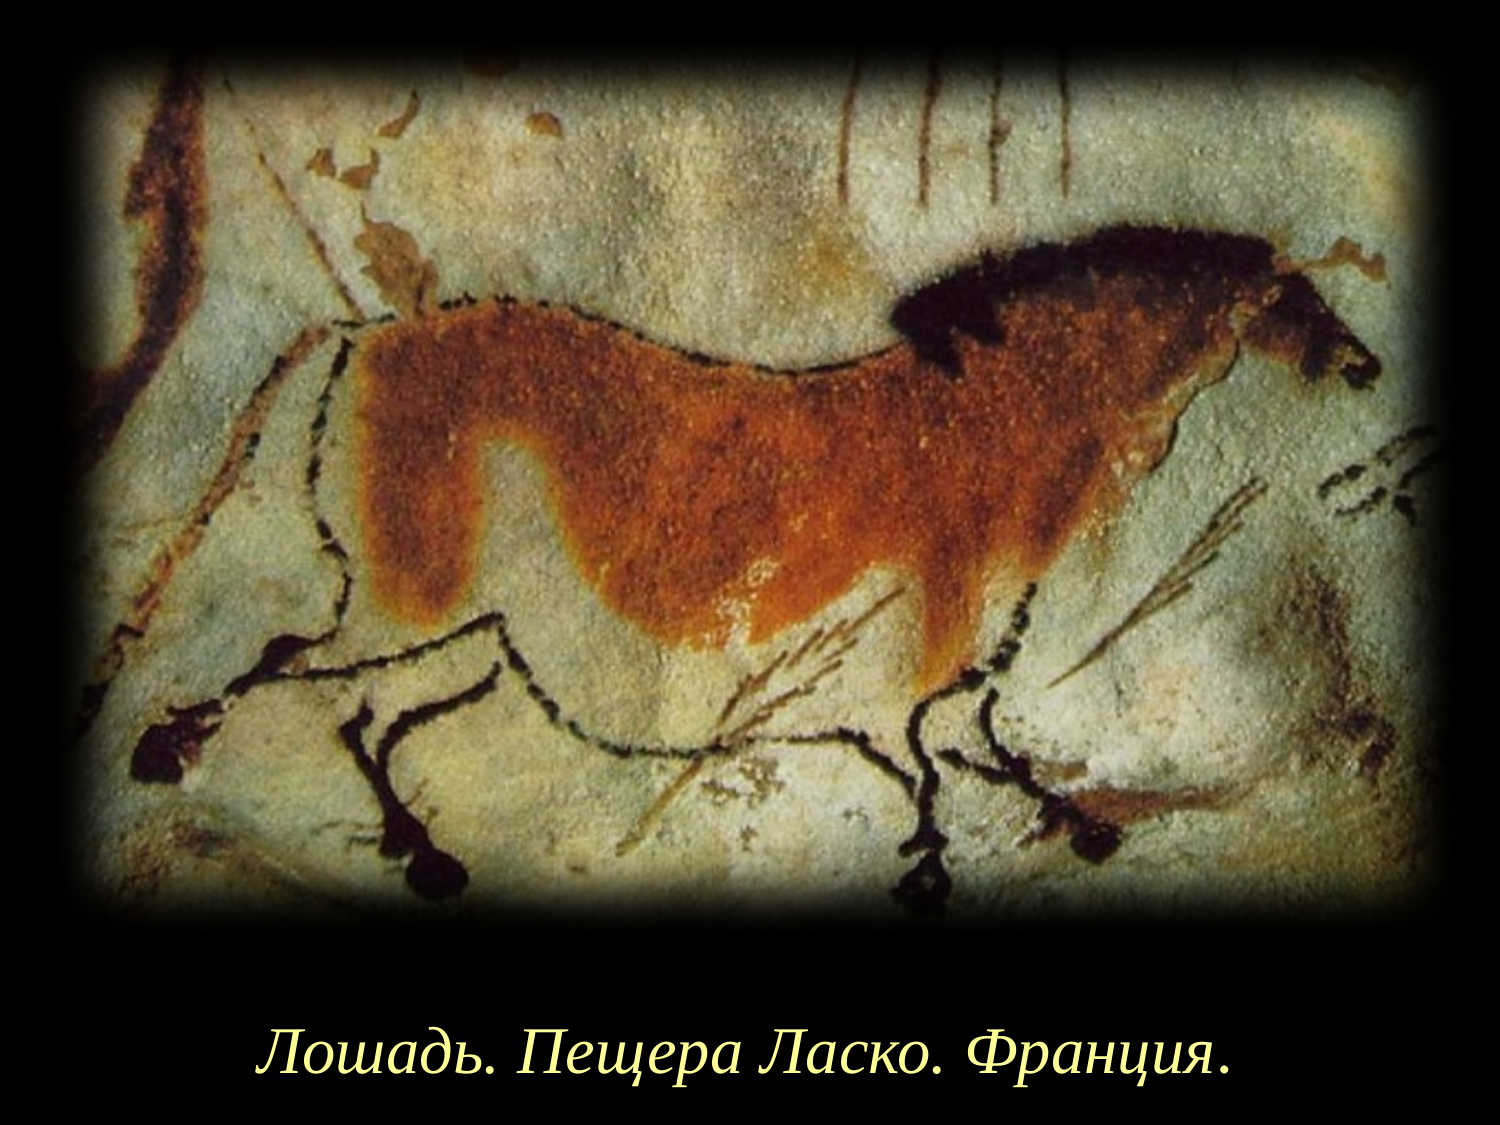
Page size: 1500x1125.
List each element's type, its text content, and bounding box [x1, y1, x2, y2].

text_box Лошадь. Пещера Ласко. Франция. [0, 999, 1496, 1095]
picture [53, 38, 1460, 937]
